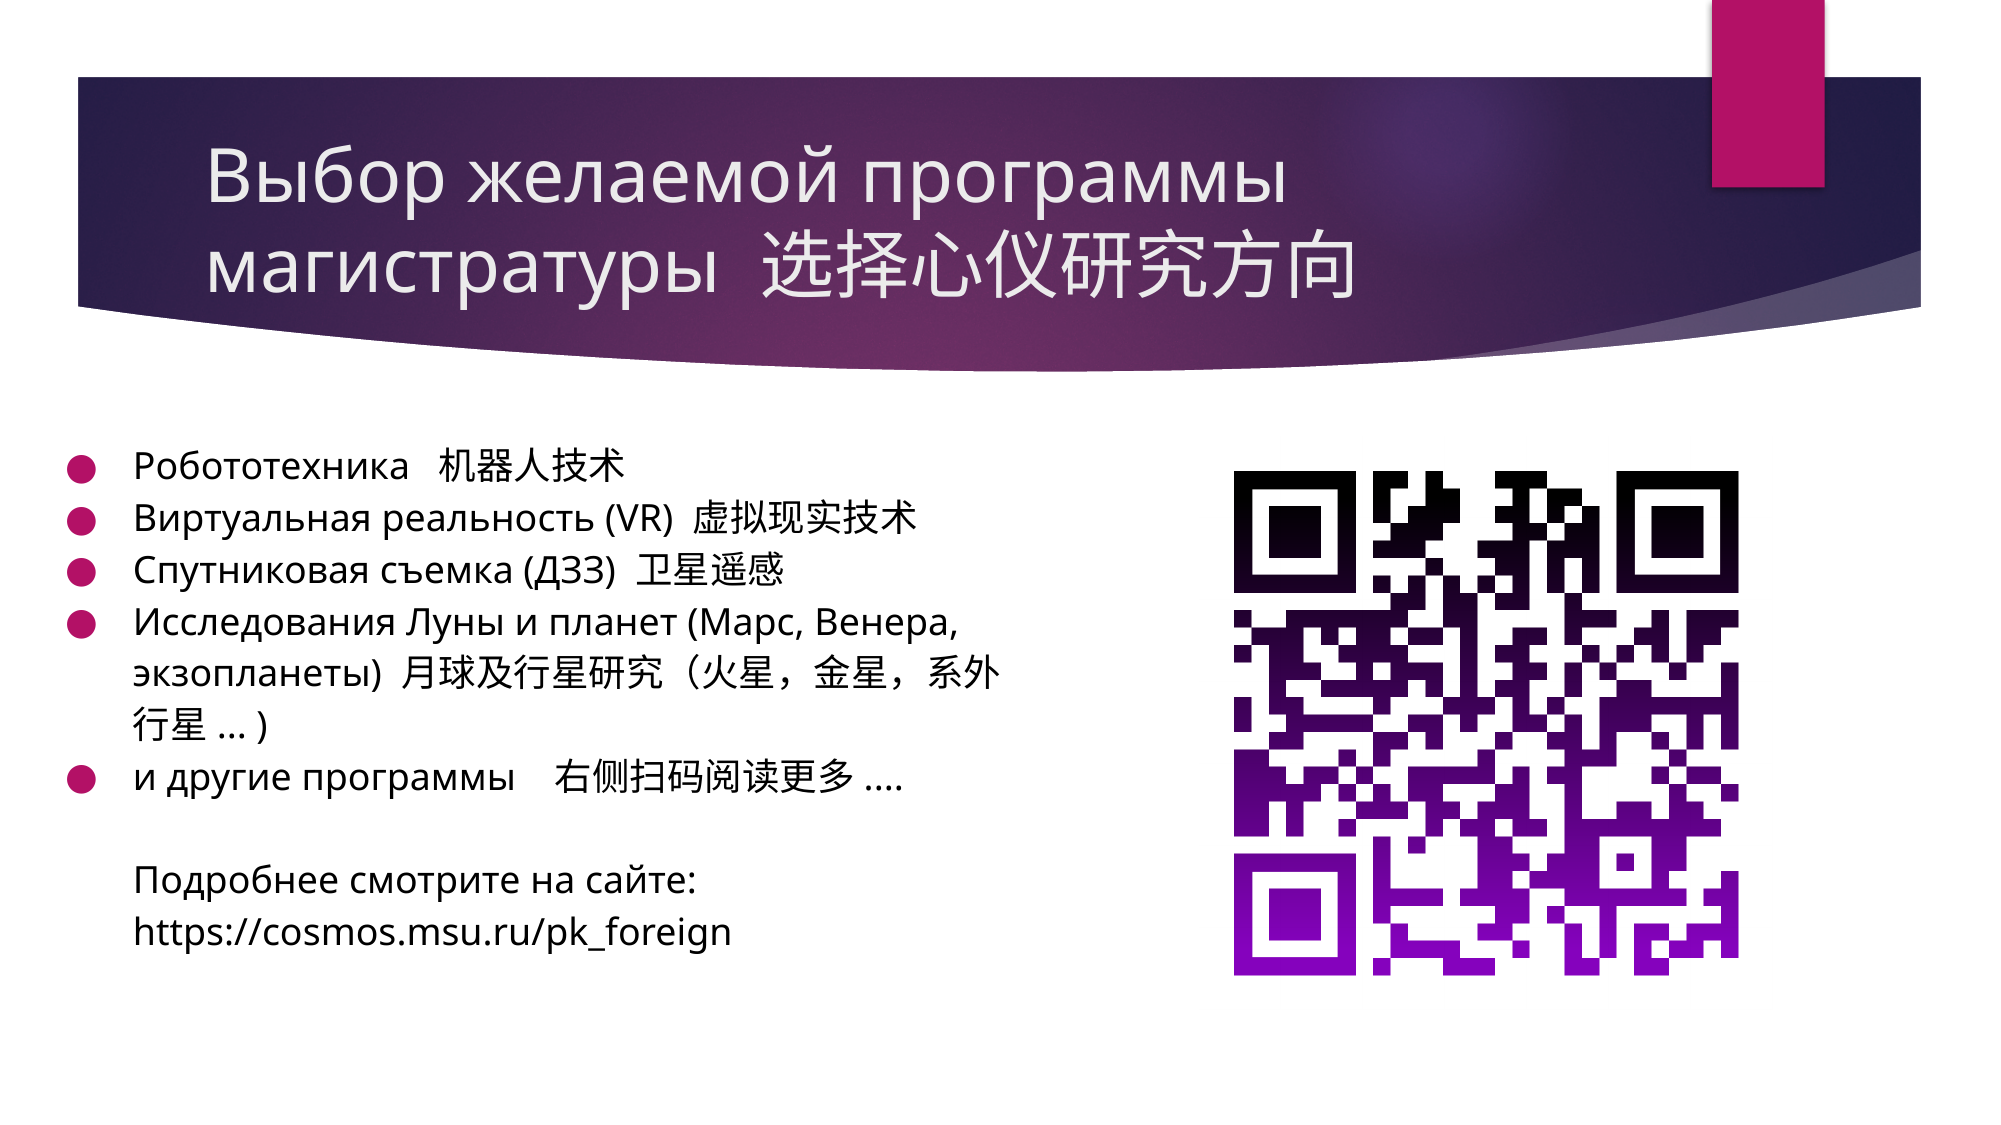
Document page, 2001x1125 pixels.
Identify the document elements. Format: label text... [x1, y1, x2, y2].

text_box Робототехника 机器人技术 Виртуальная реальность (VR) 虚拟现实技术 Спутниковая съемка (ДЗЗ) 卫星遥感 Исследования Луны и планет (Марс, Венера, экзопланеты) 月球及行星研究（火星，金星，系外行星... ) и другие программы 右侧扫码阅读更多.... Подробнее смотрите на сайте: https://cosmos.msu.ru/pk_foreign [42, 420, 1028, 968]
picture [79, 78, 1920, 371]
picture [1198, 435, 1774, 1011]
title Выбор желаемой программы магистратуры 选择心仪研究方向 [189, 159, 1627, 276]
